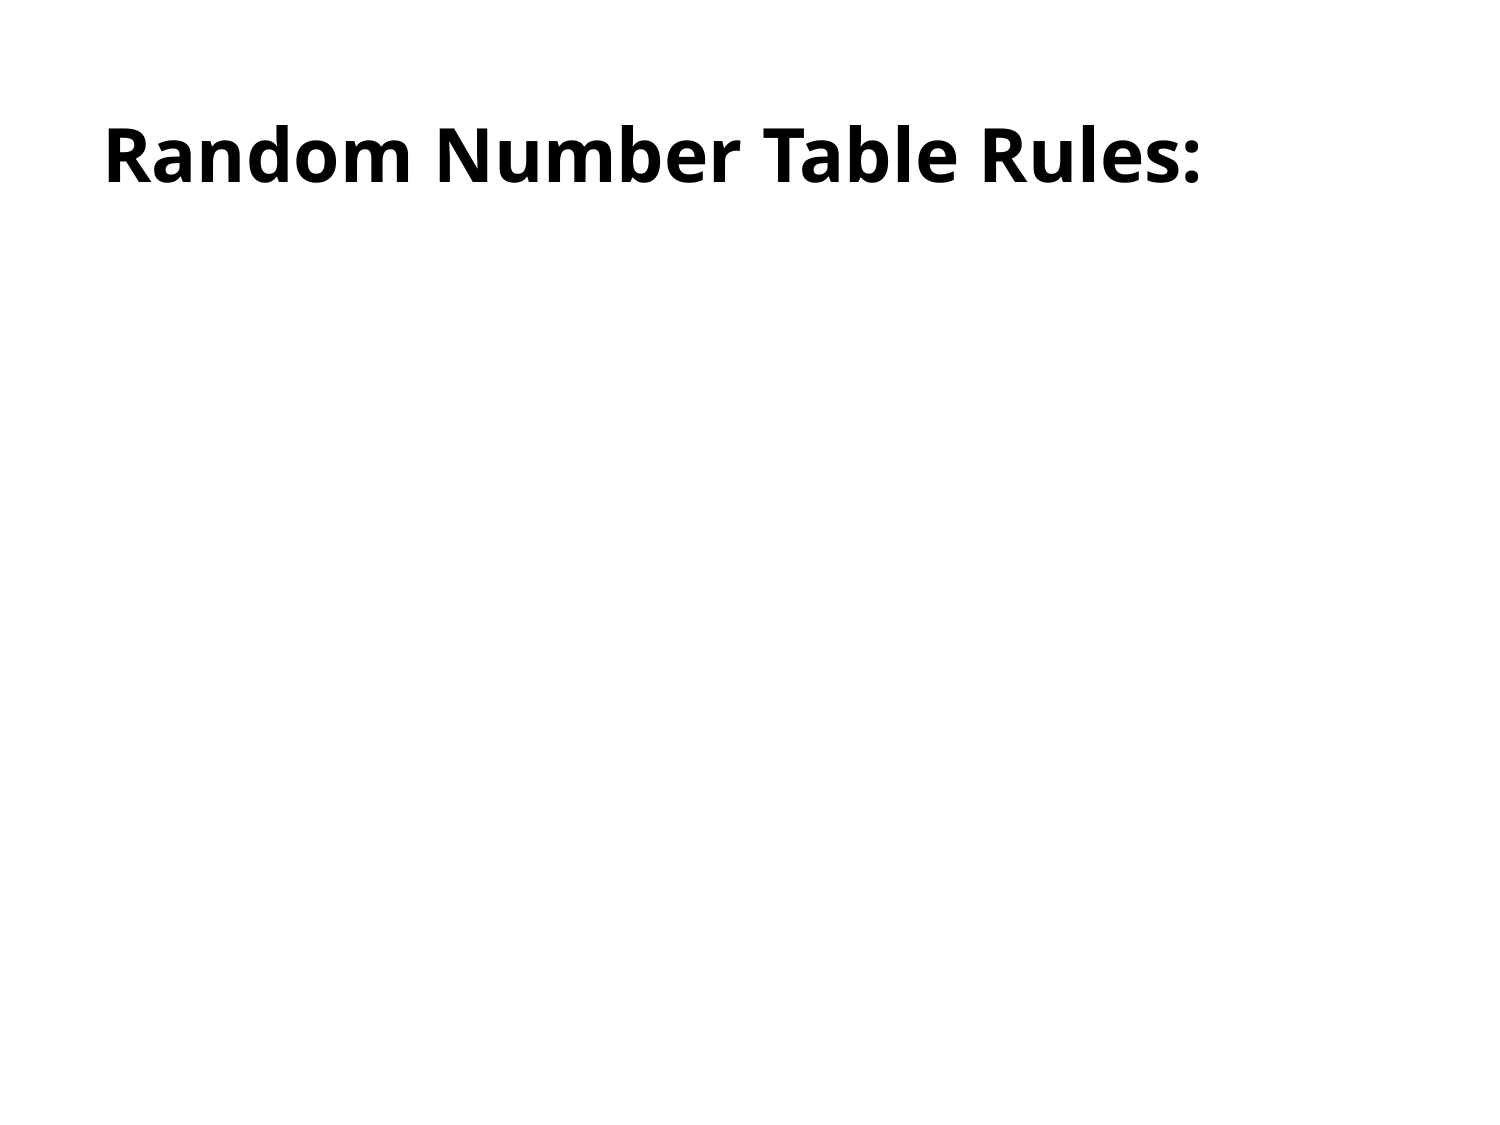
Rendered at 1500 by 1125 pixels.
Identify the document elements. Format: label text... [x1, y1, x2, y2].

text_box Random Number Table Rules: [87, 99, 1338, 565]
